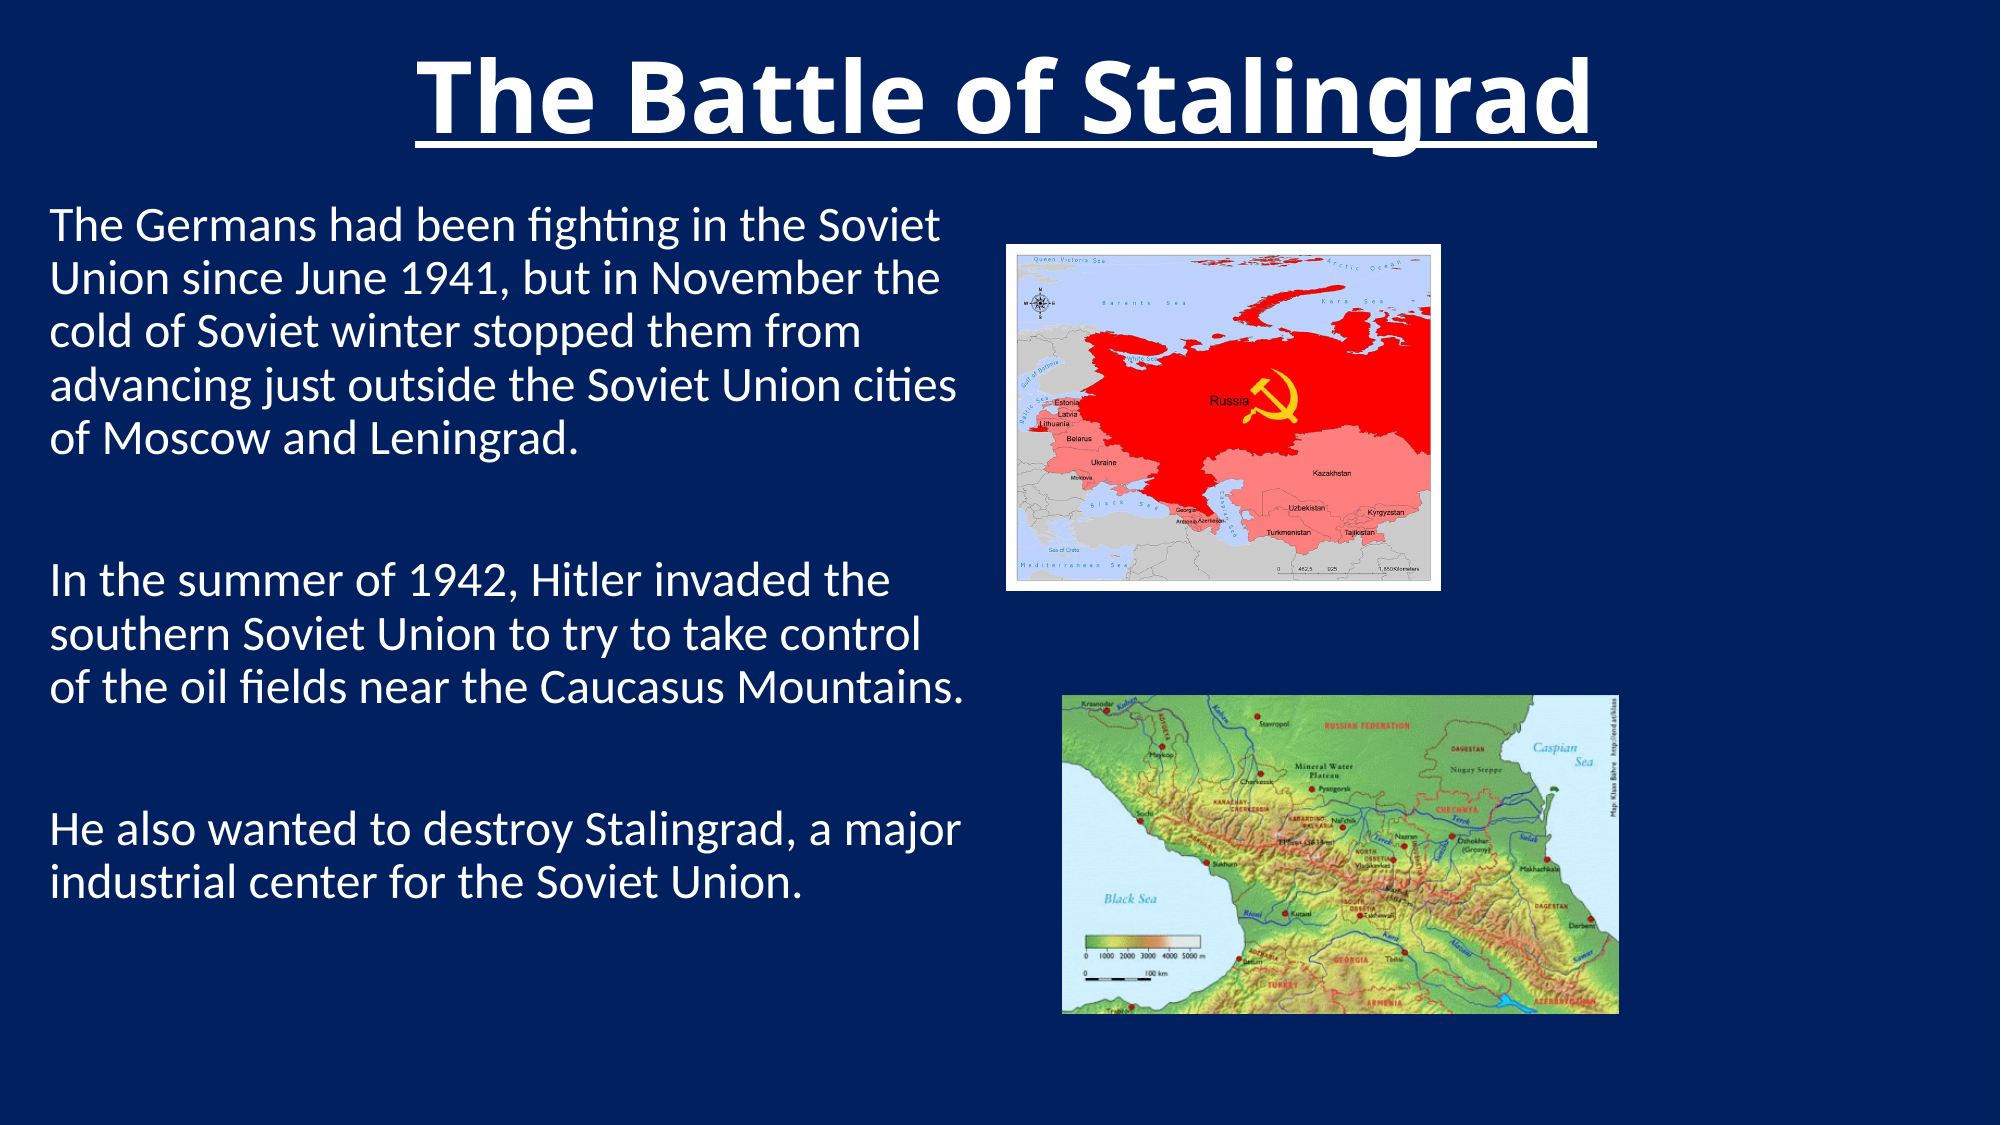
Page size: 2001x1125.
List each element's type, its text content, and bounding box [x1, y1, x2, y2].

list The Germans had been fighting in the Soviet Union since June 1941, but in November the cold of Soviet winter stopped them from advancing just outside the Soviet Union cities of Moscow and Leningrad. In the summer of 1942, Hitler invaded the southern Soviet Union to try to take control of the oil fields near the Caucasus Mountains. He also wanted to destroy Stalingrad, a major industrial center for the Soviet Union. [34, 190, 982, 1014]
title The Battle of Stalingrad [46, 27, 1966, 175]
picture [1006, 244, 1441, 591]
picture [1062, 695, 1619, 1014]
